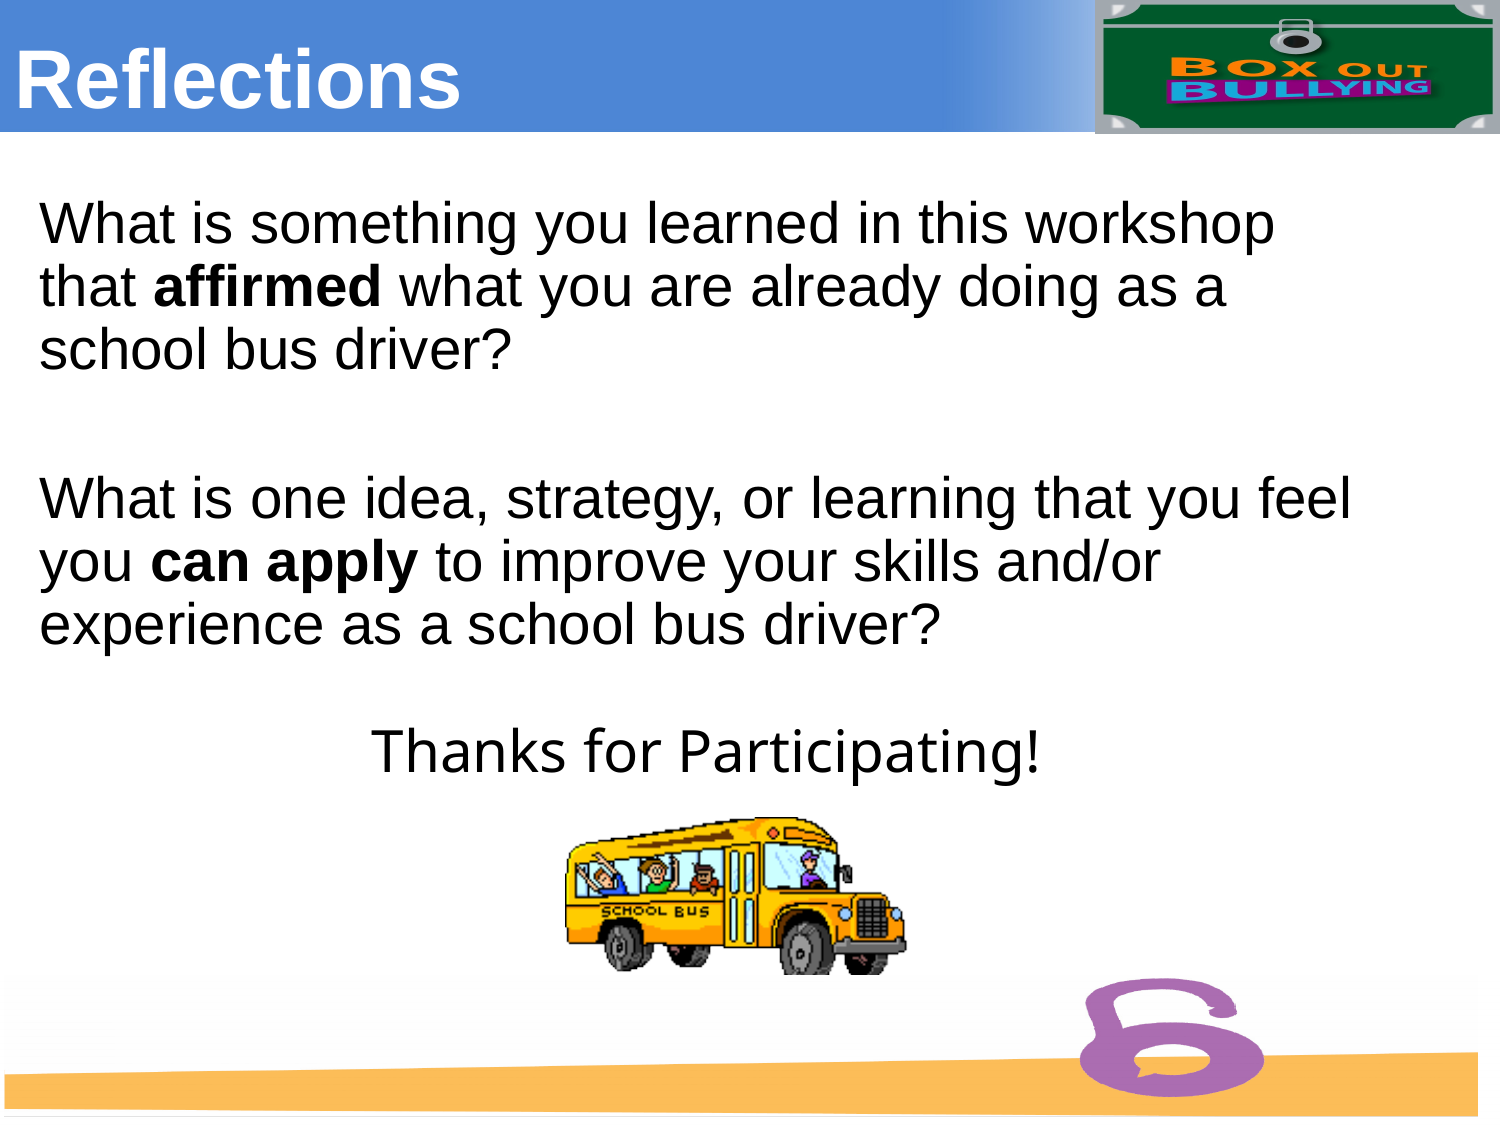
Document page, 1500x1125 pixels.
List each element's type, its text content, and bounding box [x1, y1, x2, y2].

text_box Reflections [0, 0, 1300, 176]
text_box What is something you learned in this workshop that affirmed what you are already doing as a school bus driver? What is one idea, strategy, or learning that you feel you can apply to improve your skills and/or experience as a school bus driver? Thanks for Participating! [24, 185, 1388, 830]
picture [0, 0, 1500, 1125]
